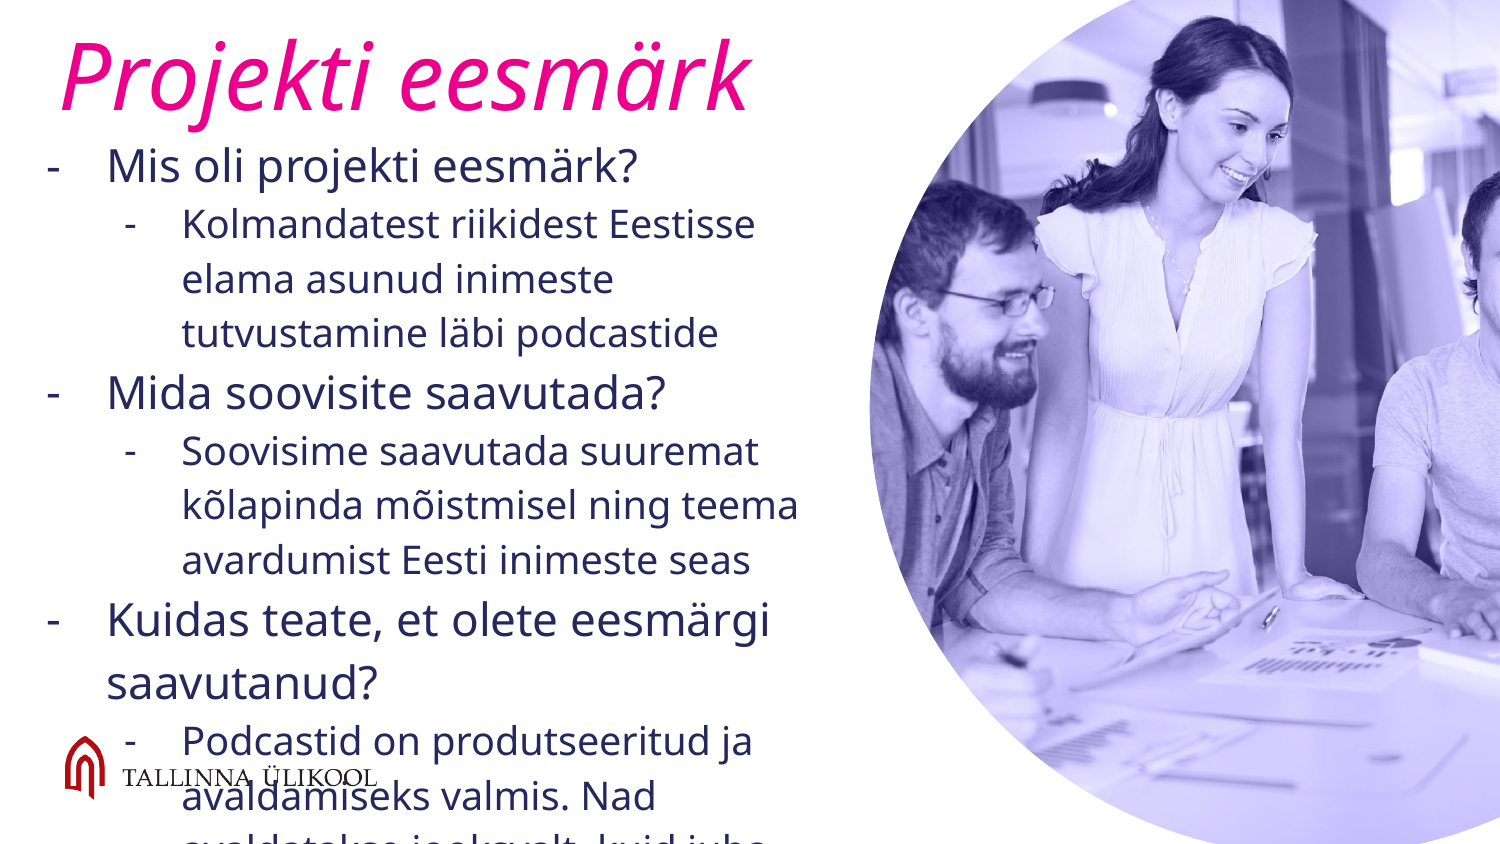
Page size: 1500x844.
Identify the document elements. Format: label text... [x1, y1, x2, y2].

title Projekti eesmärk [43, 0, 776, 137]
picture [869, 0, 1500, 844]
list Mis oli projekti eesmärk? Kolmandatest riikidest Eestisse elama asunud inimeste tutvustamine läbi podcastide Mida soovisite saavutada? Soovisime saavutada suuremat kõlapinda mõistmisel ning teema avardumist Eesti inimeste seas Kuidas teate, et olete eesmärgi saavutanud? Podcastid on produtseeritud ja avaldamiseks valmis. Nad avaldatakse jooksvalt, kuid juba pärast projekti lõppu vastavalt graafikule. [16, 121, 864, 816]
